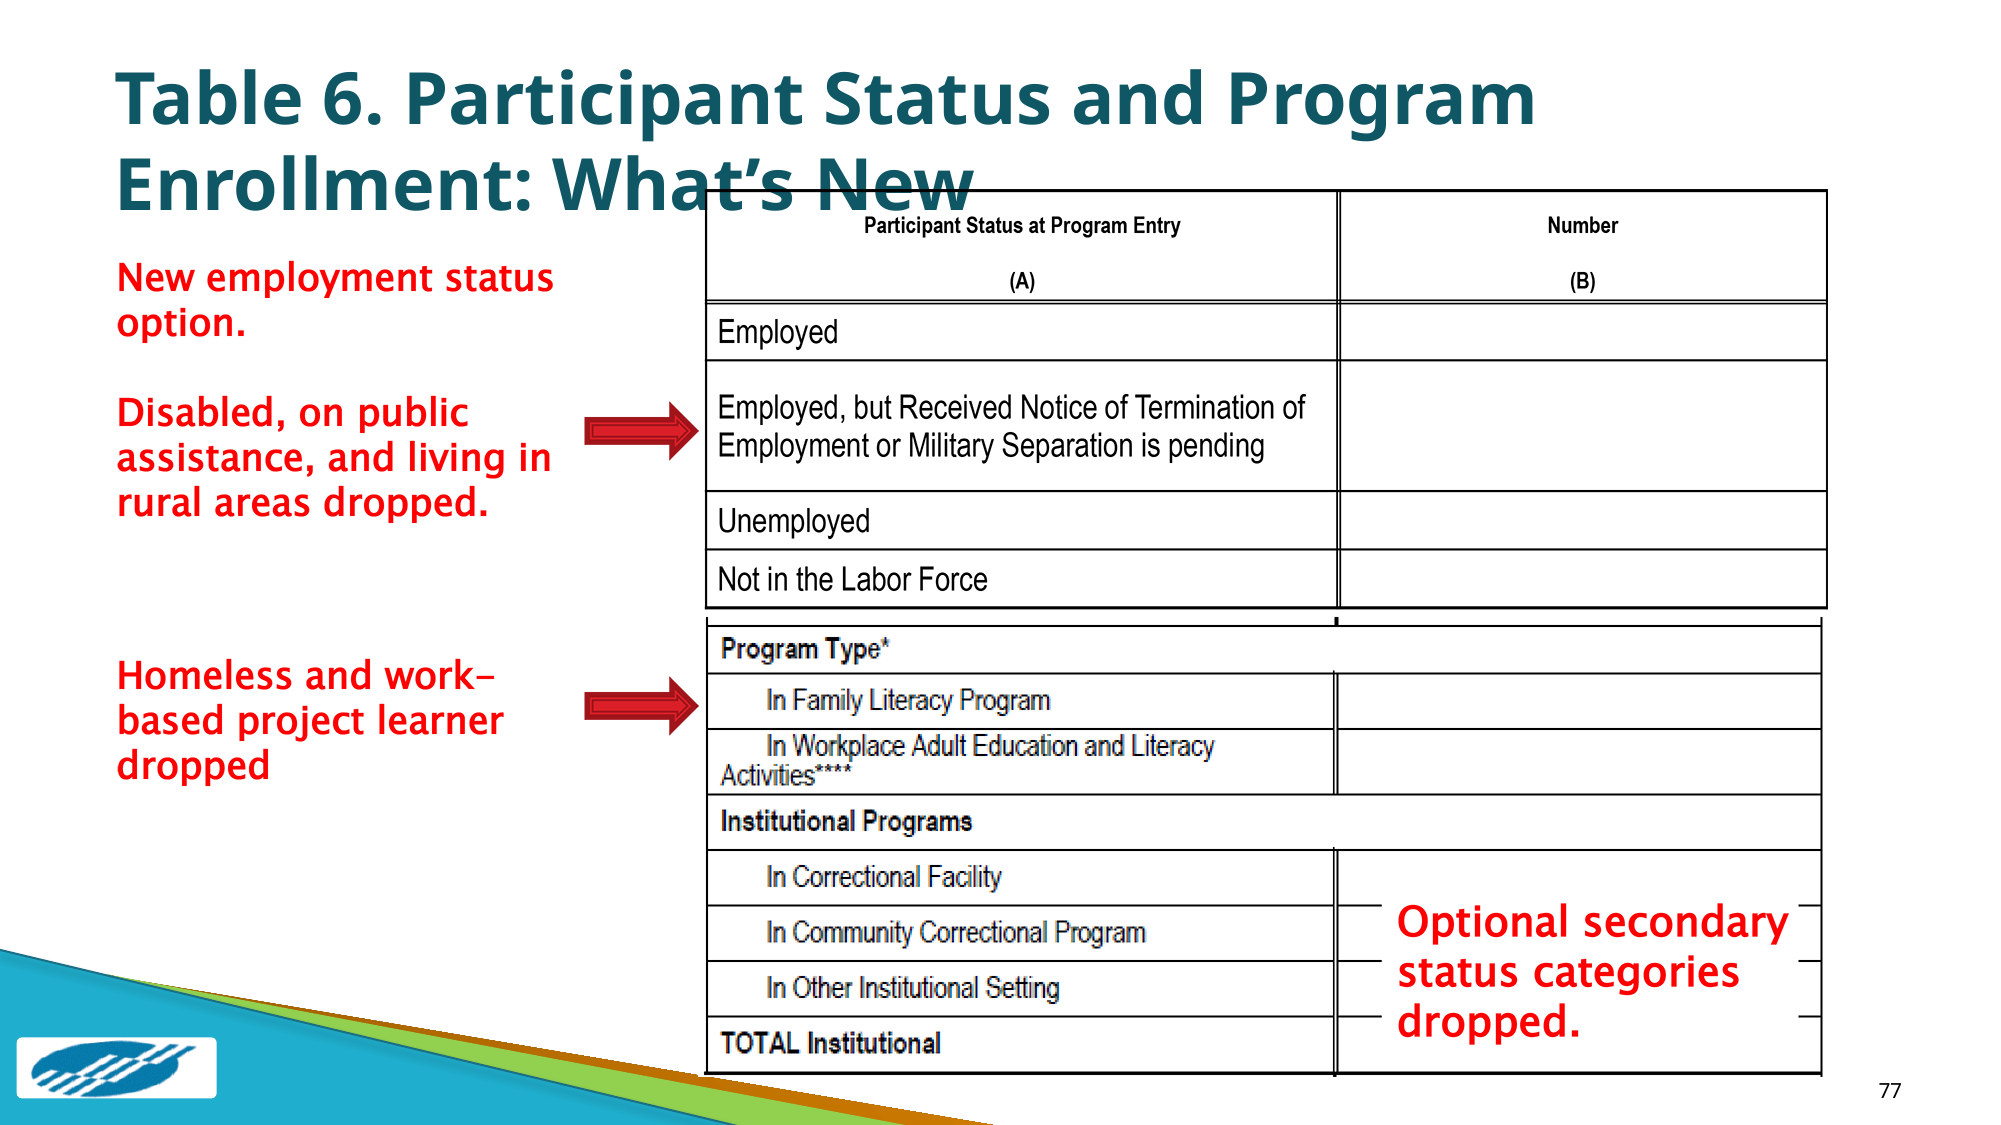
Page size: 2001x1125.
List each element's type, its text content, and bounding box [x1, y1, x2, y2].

title Table 6. Participant Status and Program Enrollment: What’s New [99, 45, 1900, 233]
slide_number 77 [1862, 1069, 1996, 1101]
picture [16, 188, 1829, 1099]
